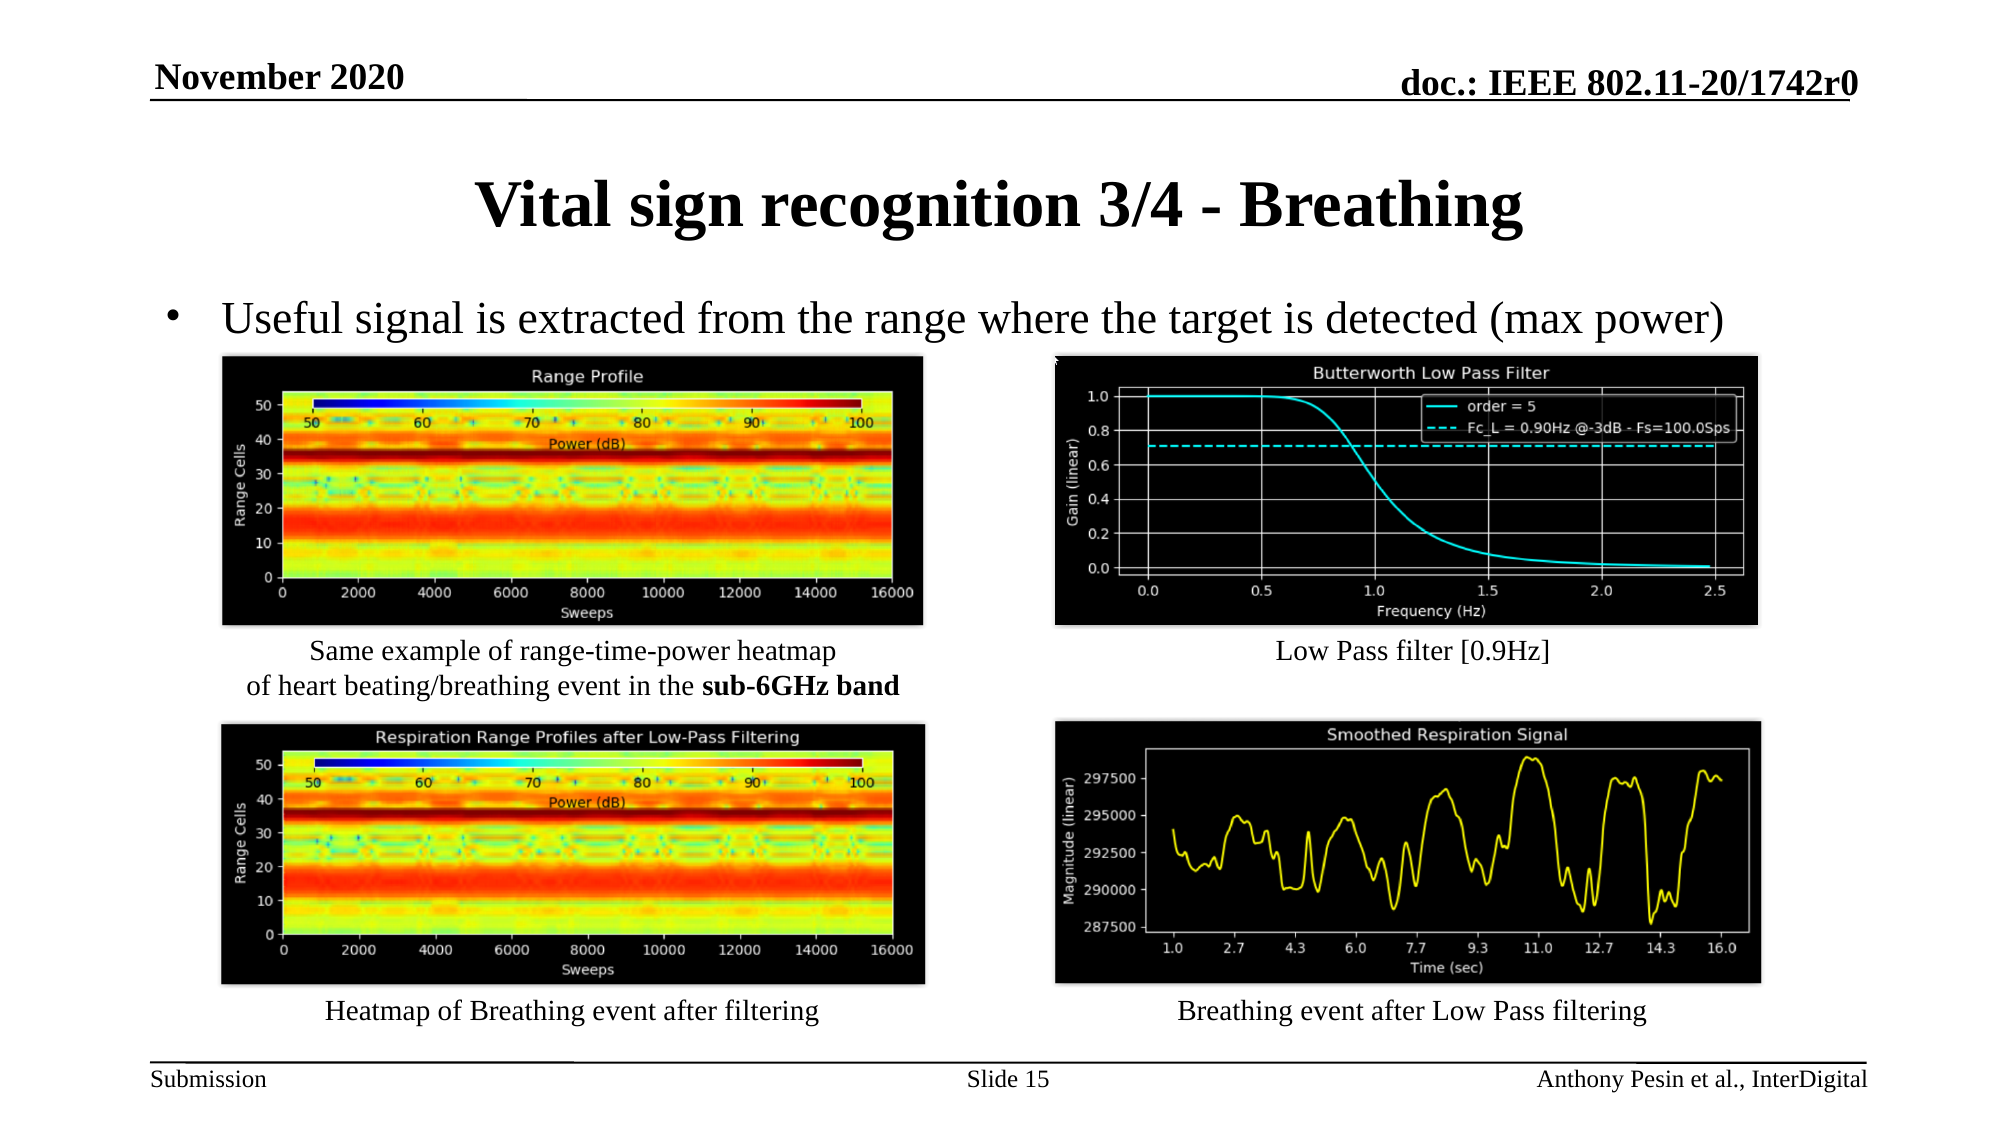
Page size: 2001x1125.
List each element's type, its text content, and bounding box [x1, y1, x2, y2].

slide_number Slide 15 [950, 1061, 1067, 1123]
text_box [215, 350, 1767, 1036]
list Useful signal is extracted from the range where the target is detected (max power) [149, 279, 1850, 391]
title Vital sign recognition 3/4 - Breathing [149, 112, 1850, 279]
footer Anthony Pesin et al., InterDigital [1171, 1061, 1869, 1093]
